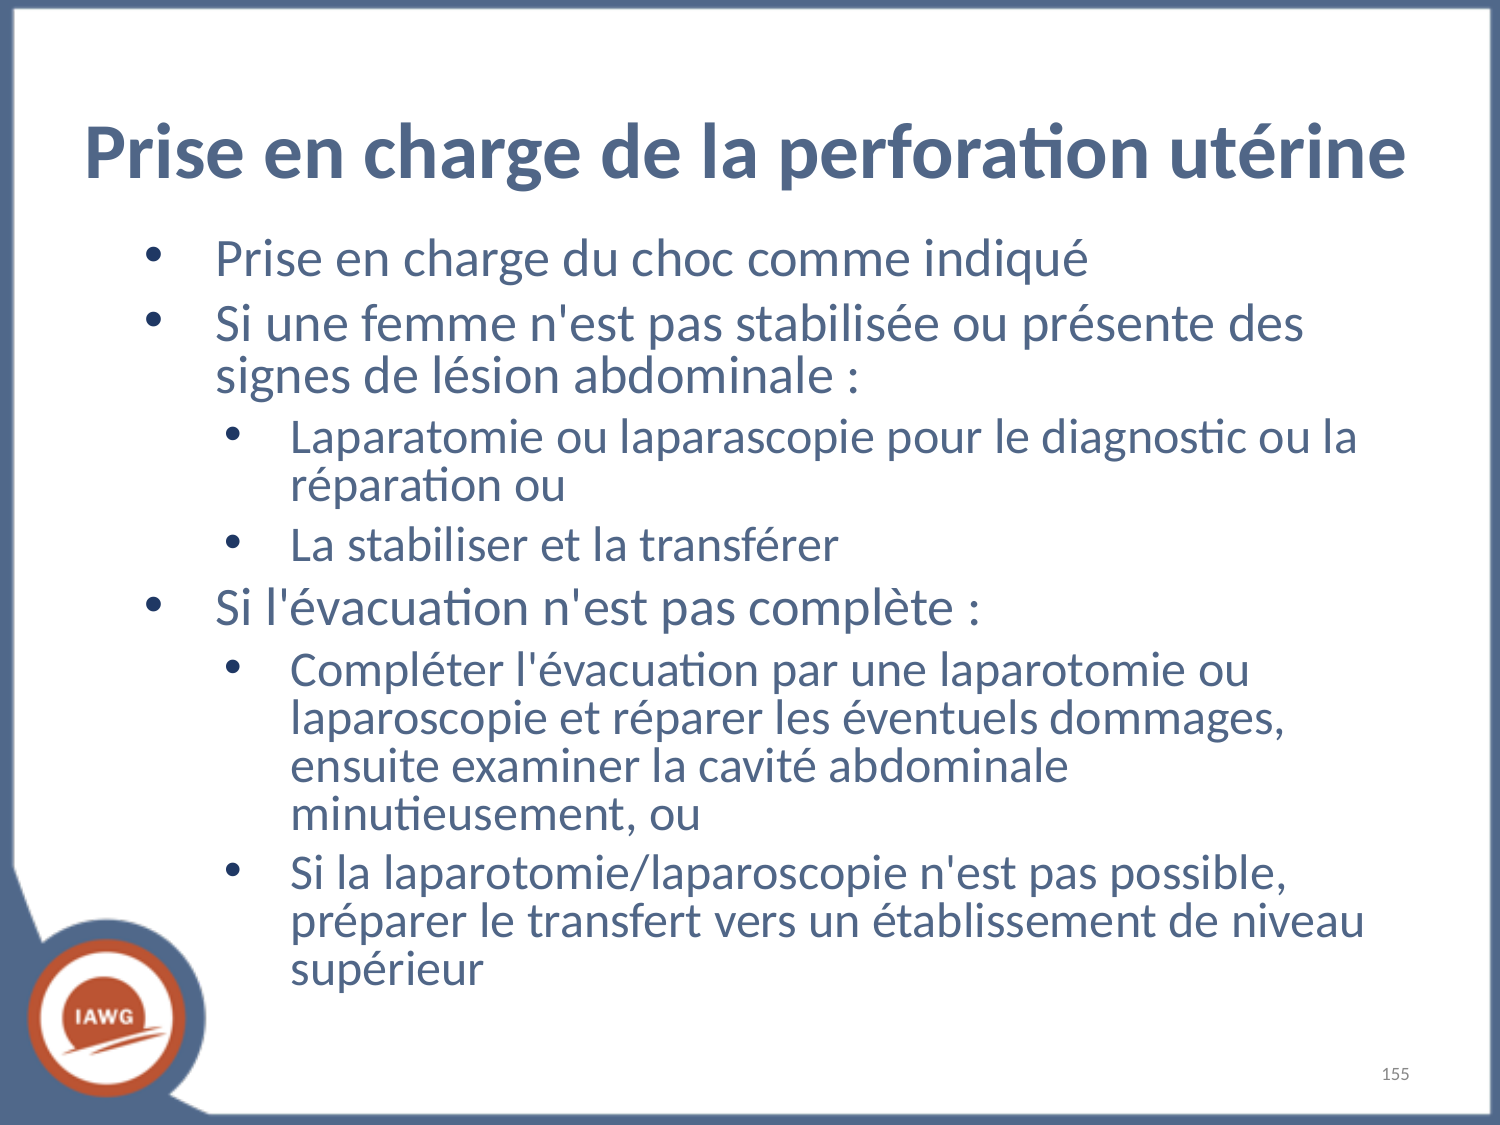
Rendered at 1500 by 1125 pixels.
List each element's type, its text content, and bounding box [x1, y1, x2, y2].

title Prise en charge de la perforation utérine [72, 65, 1465, 229]
slide_number ‹#› [1074, 1042, 1425, 1103]
picture [0, 0, 1500, 1125]
list Prise en charge du choc comme indiqué Si une femme n'est pas stabilisée ou présente des signes de lésion abdominale : Laparatomie ou laparascopie pour le diagnostic ou la réparation ou La stabiliser et la transférer Si l'évacuation n'est pas complète : Compléter l'évacuation par une laparotomie ou laparoscopie et réparer les éventuels dommages, ensuite examiner la cavité abdominale minutieusement, ou Si la laparotomie/laparoscopie n'est pas possible, préparer le transfert vers un établissement de niveau supérieur [129, 228, 1394, 992]
